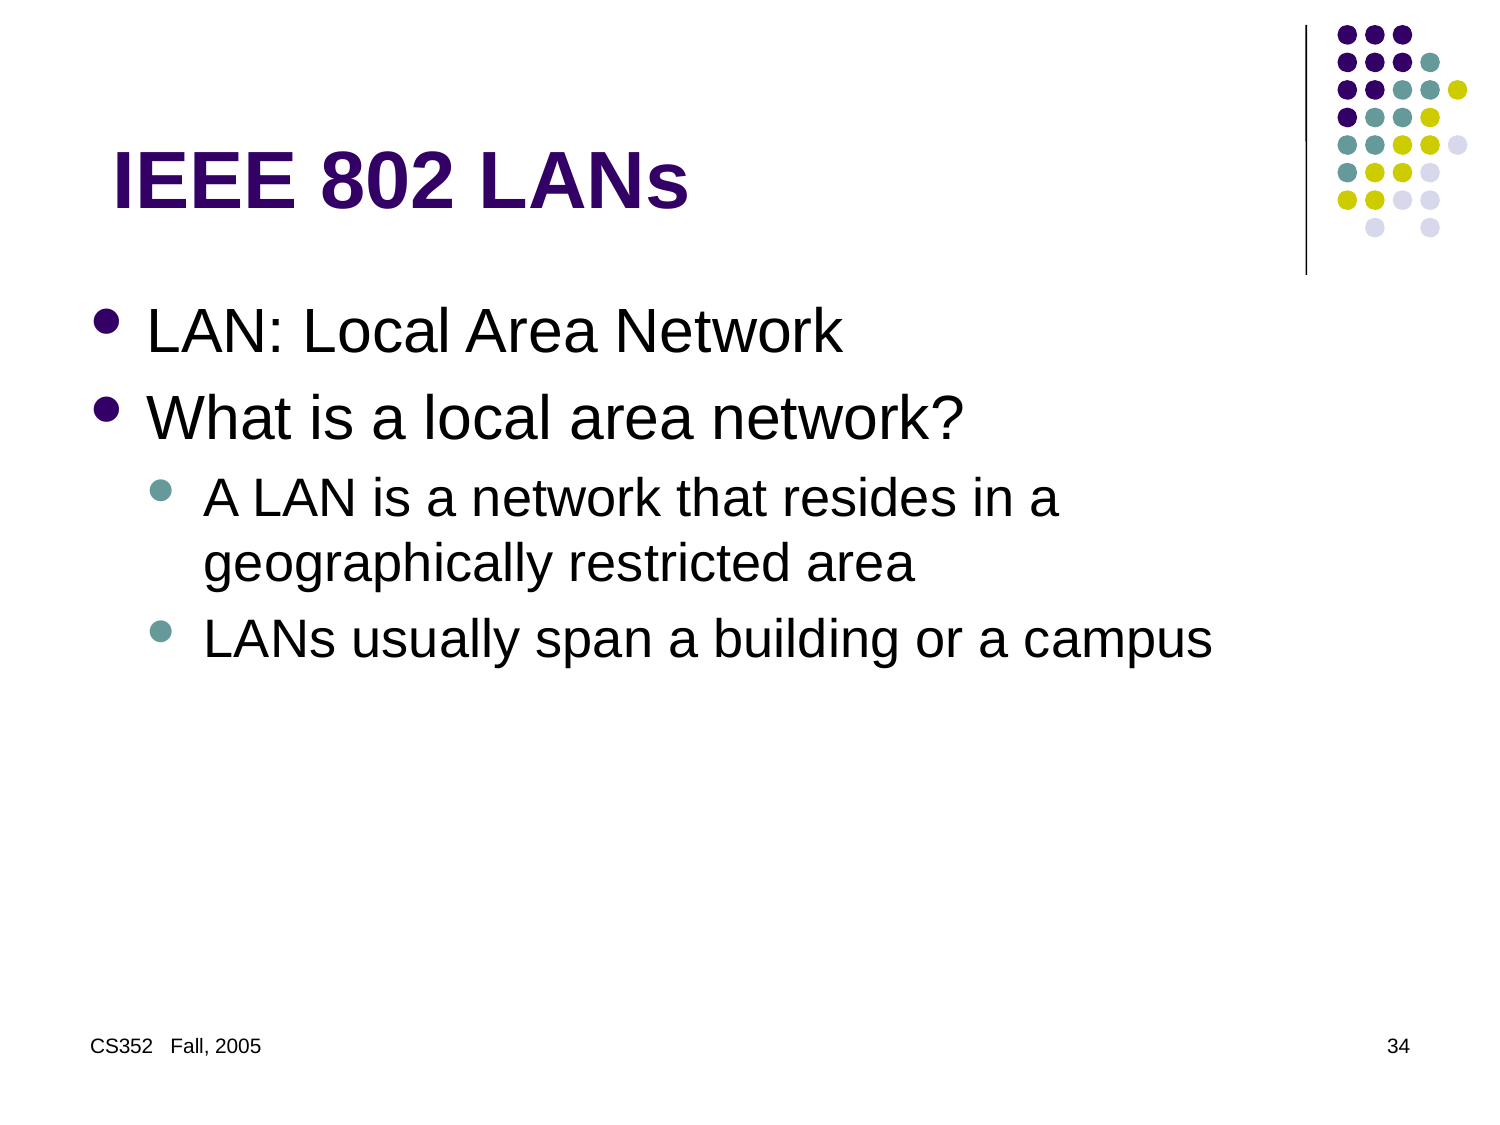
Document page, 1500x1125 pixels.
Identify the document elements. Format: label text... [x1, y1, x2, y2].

slide_number CS352 Fall, 2005 [74, 1024, 426, 1101]
list LAN: Local Area Network What is a local area network? A LAN is a network that resides in a geographically restricted area LANs usually span a building or a campus [74, 281, 1426, 1006]
slide_number 34 [1074, 1024, 1426, 1101]
title IEEE 802 LANs [74, 19, 1313, 233]
